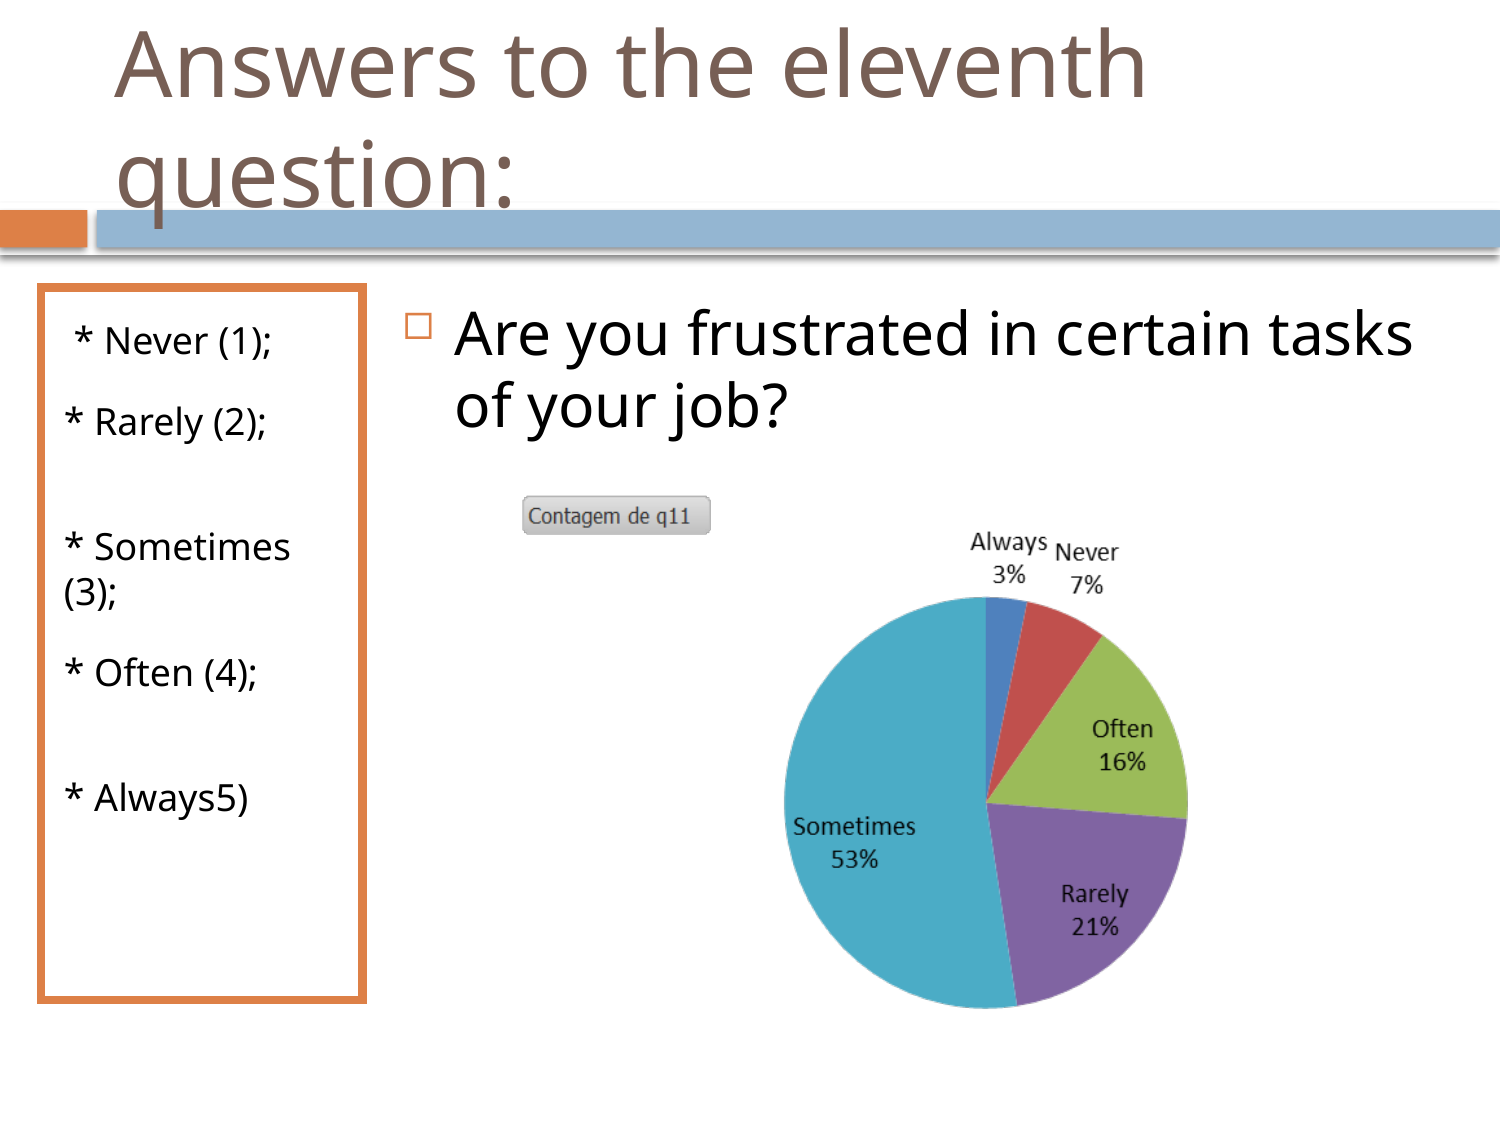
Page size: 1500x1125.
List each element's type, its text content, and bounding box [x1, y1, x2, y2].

list Are you frustrated in certain tasks of your job? [387, 287, 1459, 1013]
picture [501, 479, 1471, 1071]
list * Never (1); * Rarely (2); * Sometimes (3); * Often (4); * Always5) [37, 283, 367, 1004]
title Answers to the eleventh question: [99, 44, 1425, 188]
